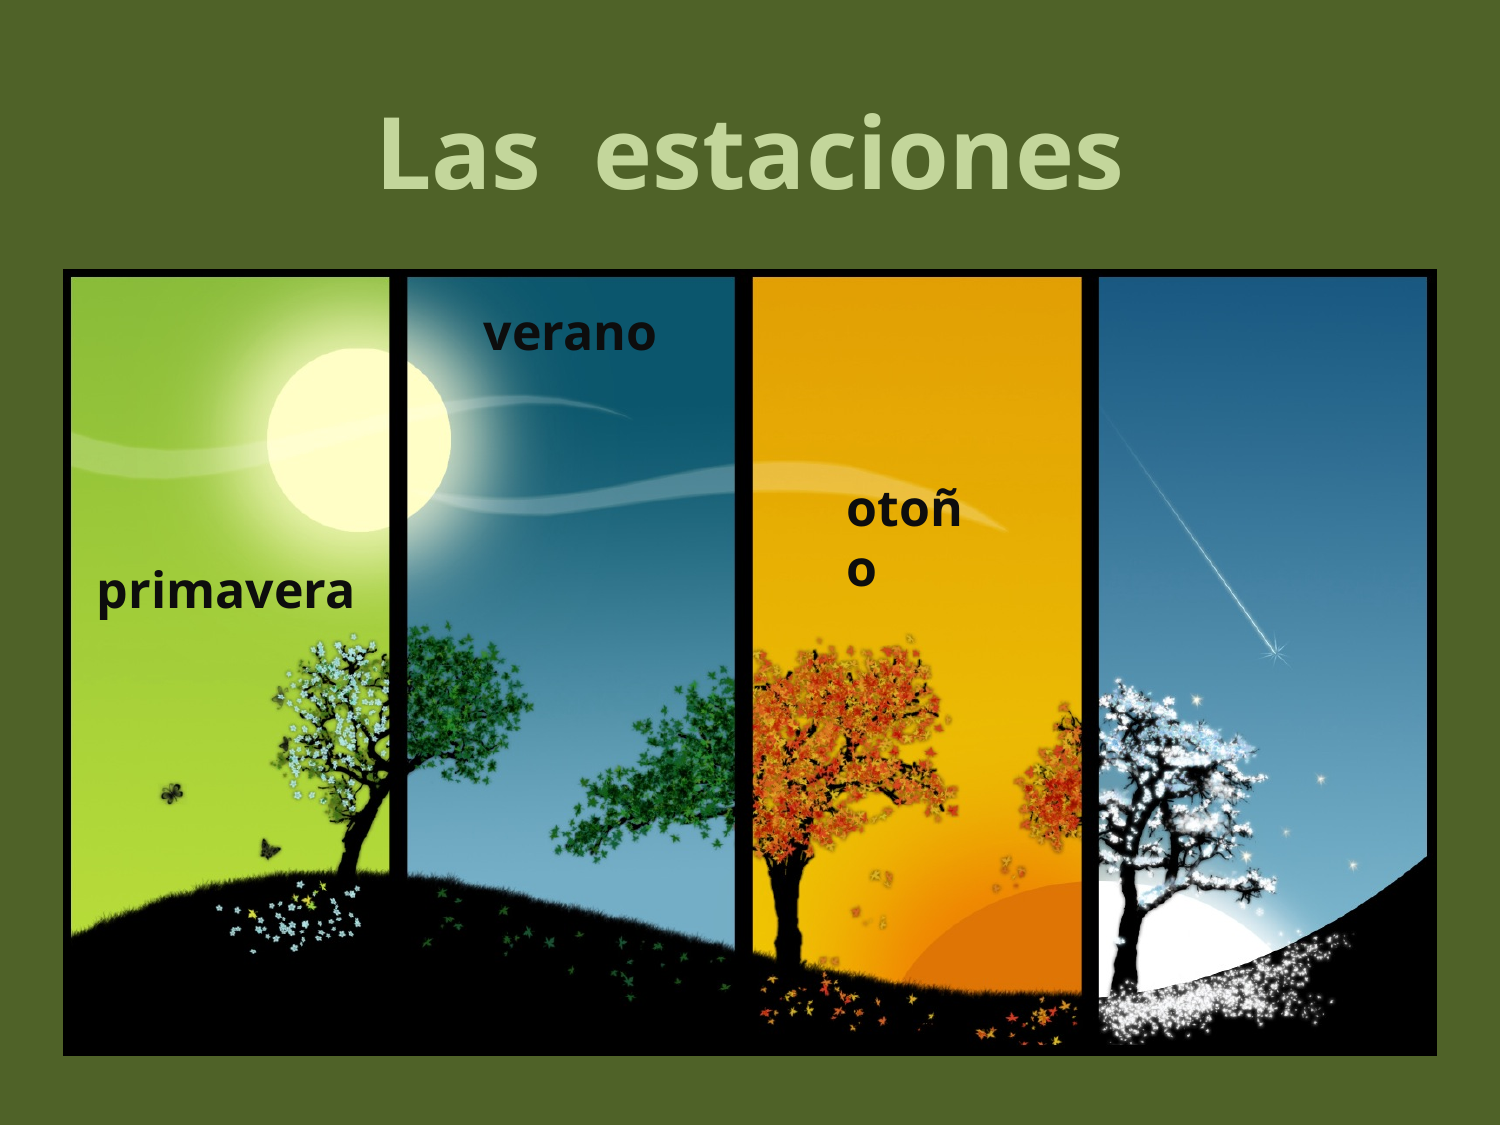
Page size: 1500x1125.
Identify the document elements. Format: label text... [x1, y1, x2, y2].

picture [63, 269, 1437, 1057]
text_box Las estaciones [360, 82, 1140, 217]
